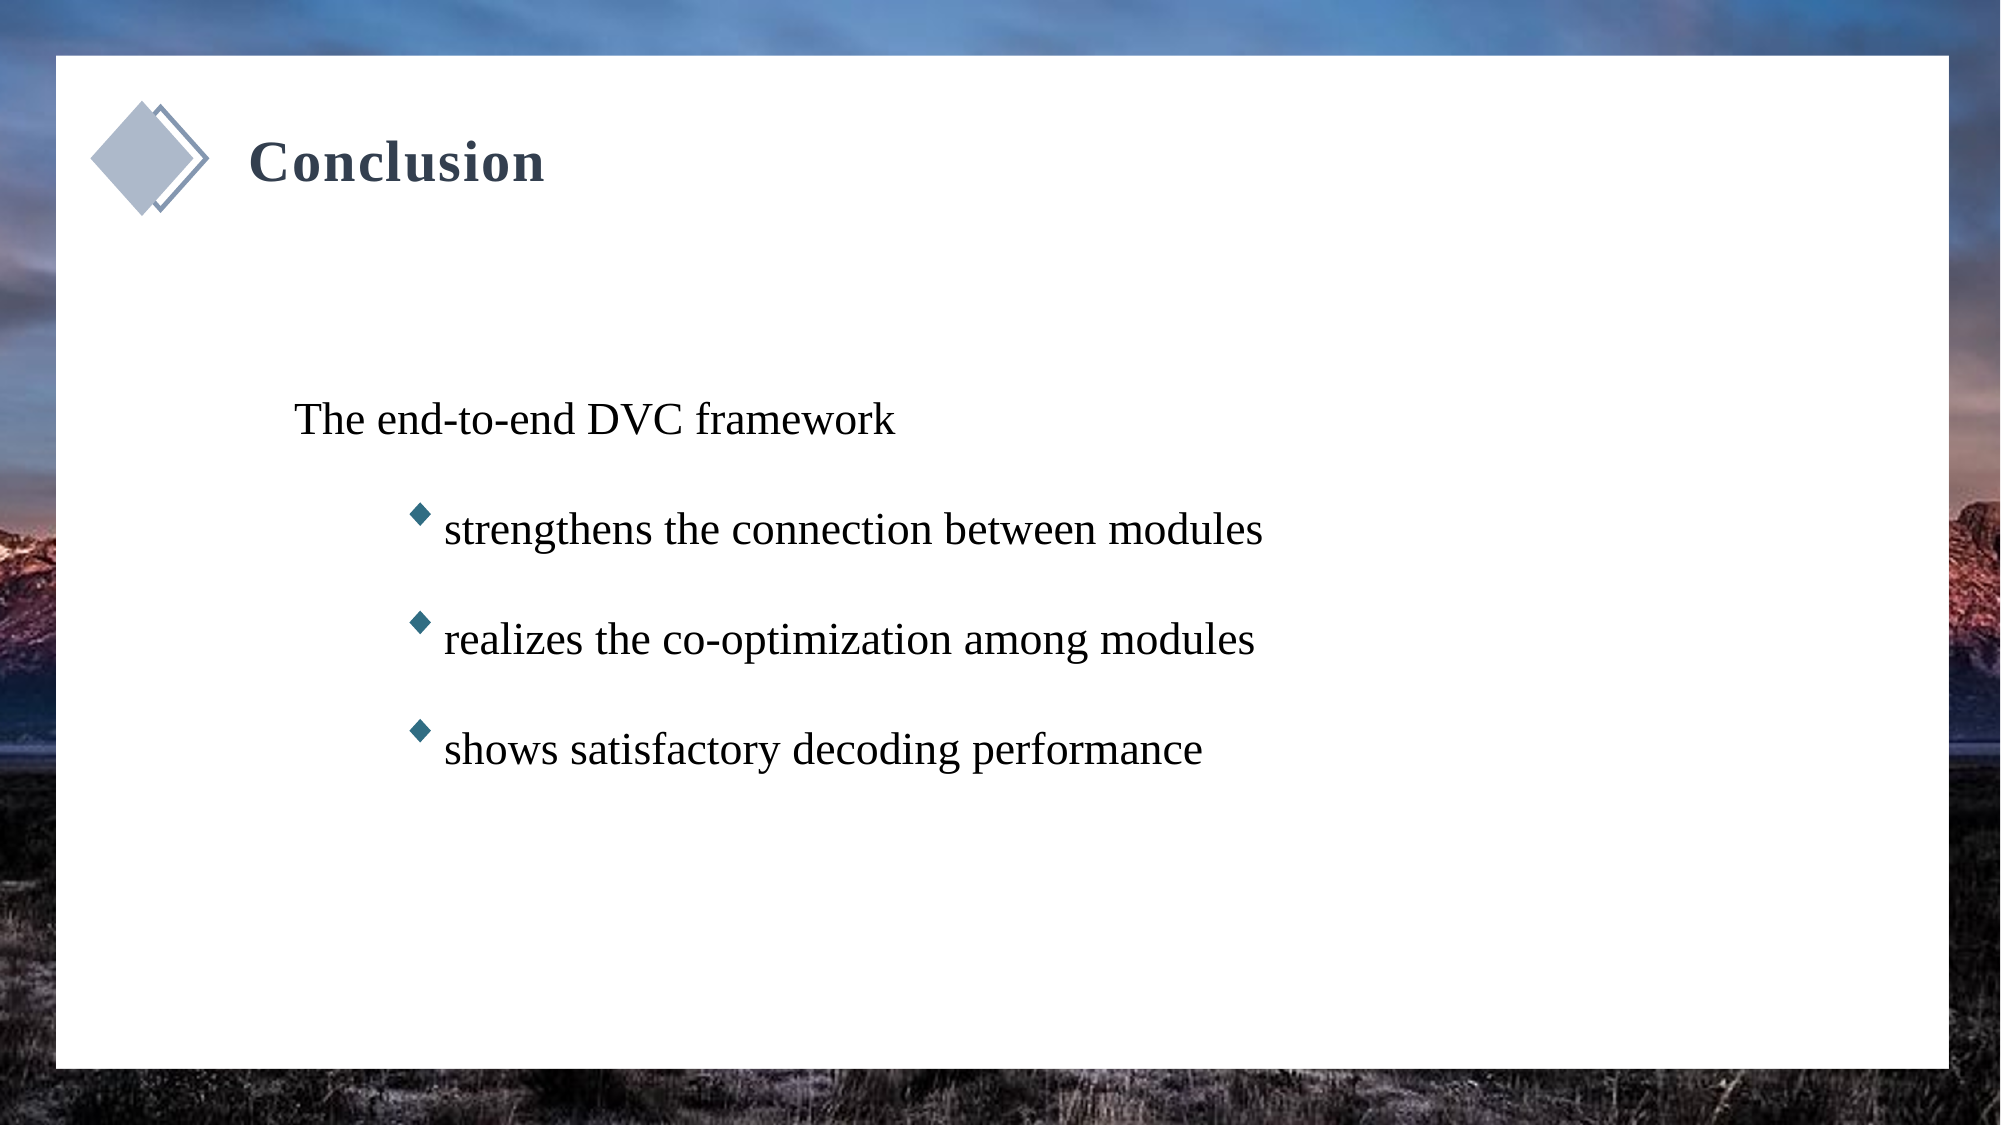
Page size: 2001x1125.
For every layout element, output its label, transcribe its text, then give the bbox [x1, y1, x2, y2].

text_box Conclusion [233, 115, 561, 201]
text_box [279, 326, 1721, 769]
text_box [90, 100, 207, 216]
picture [0, 0, 2001, 1125]
